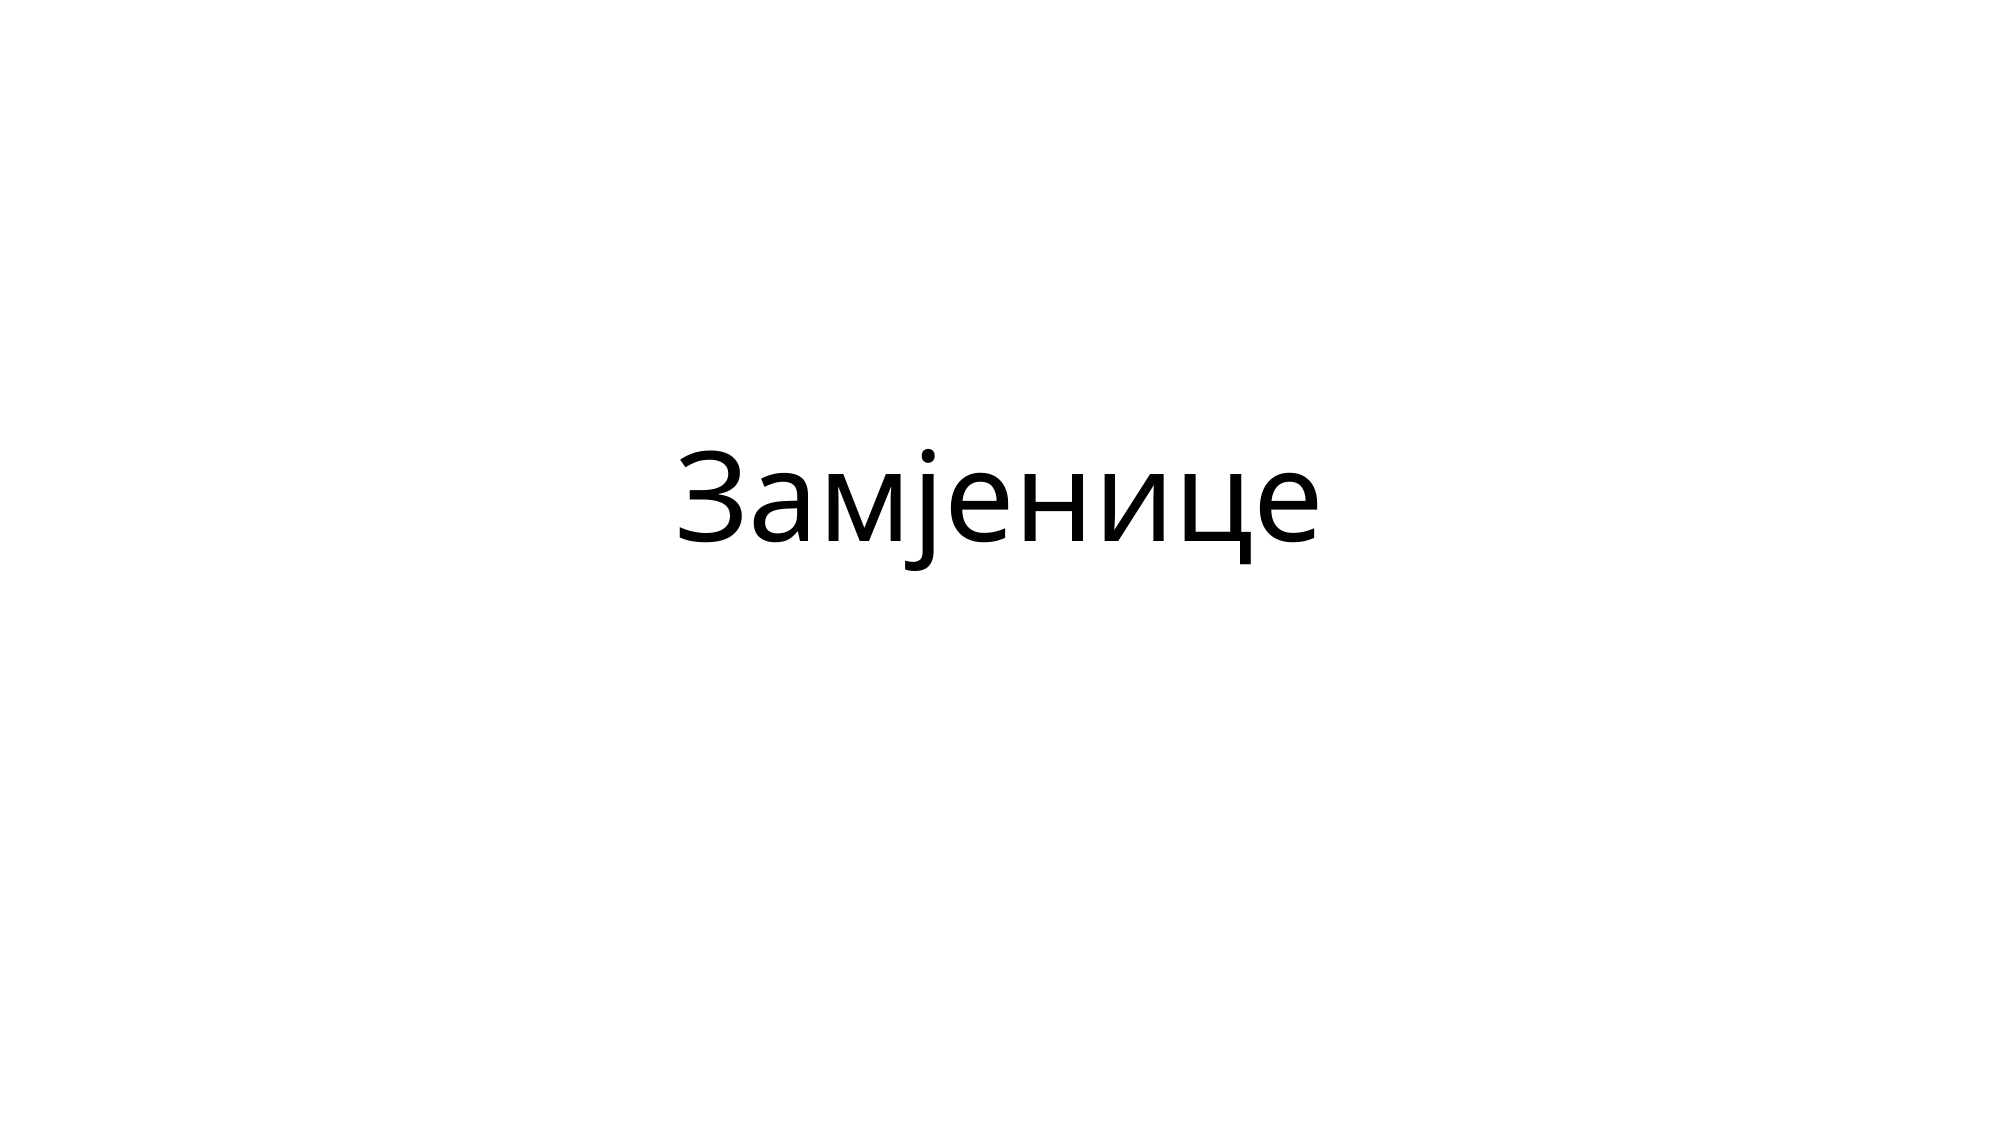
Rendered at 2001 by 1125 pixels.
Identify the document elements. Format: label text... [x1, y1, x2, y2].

title Замјенице [249, 184, 1750, 576]
